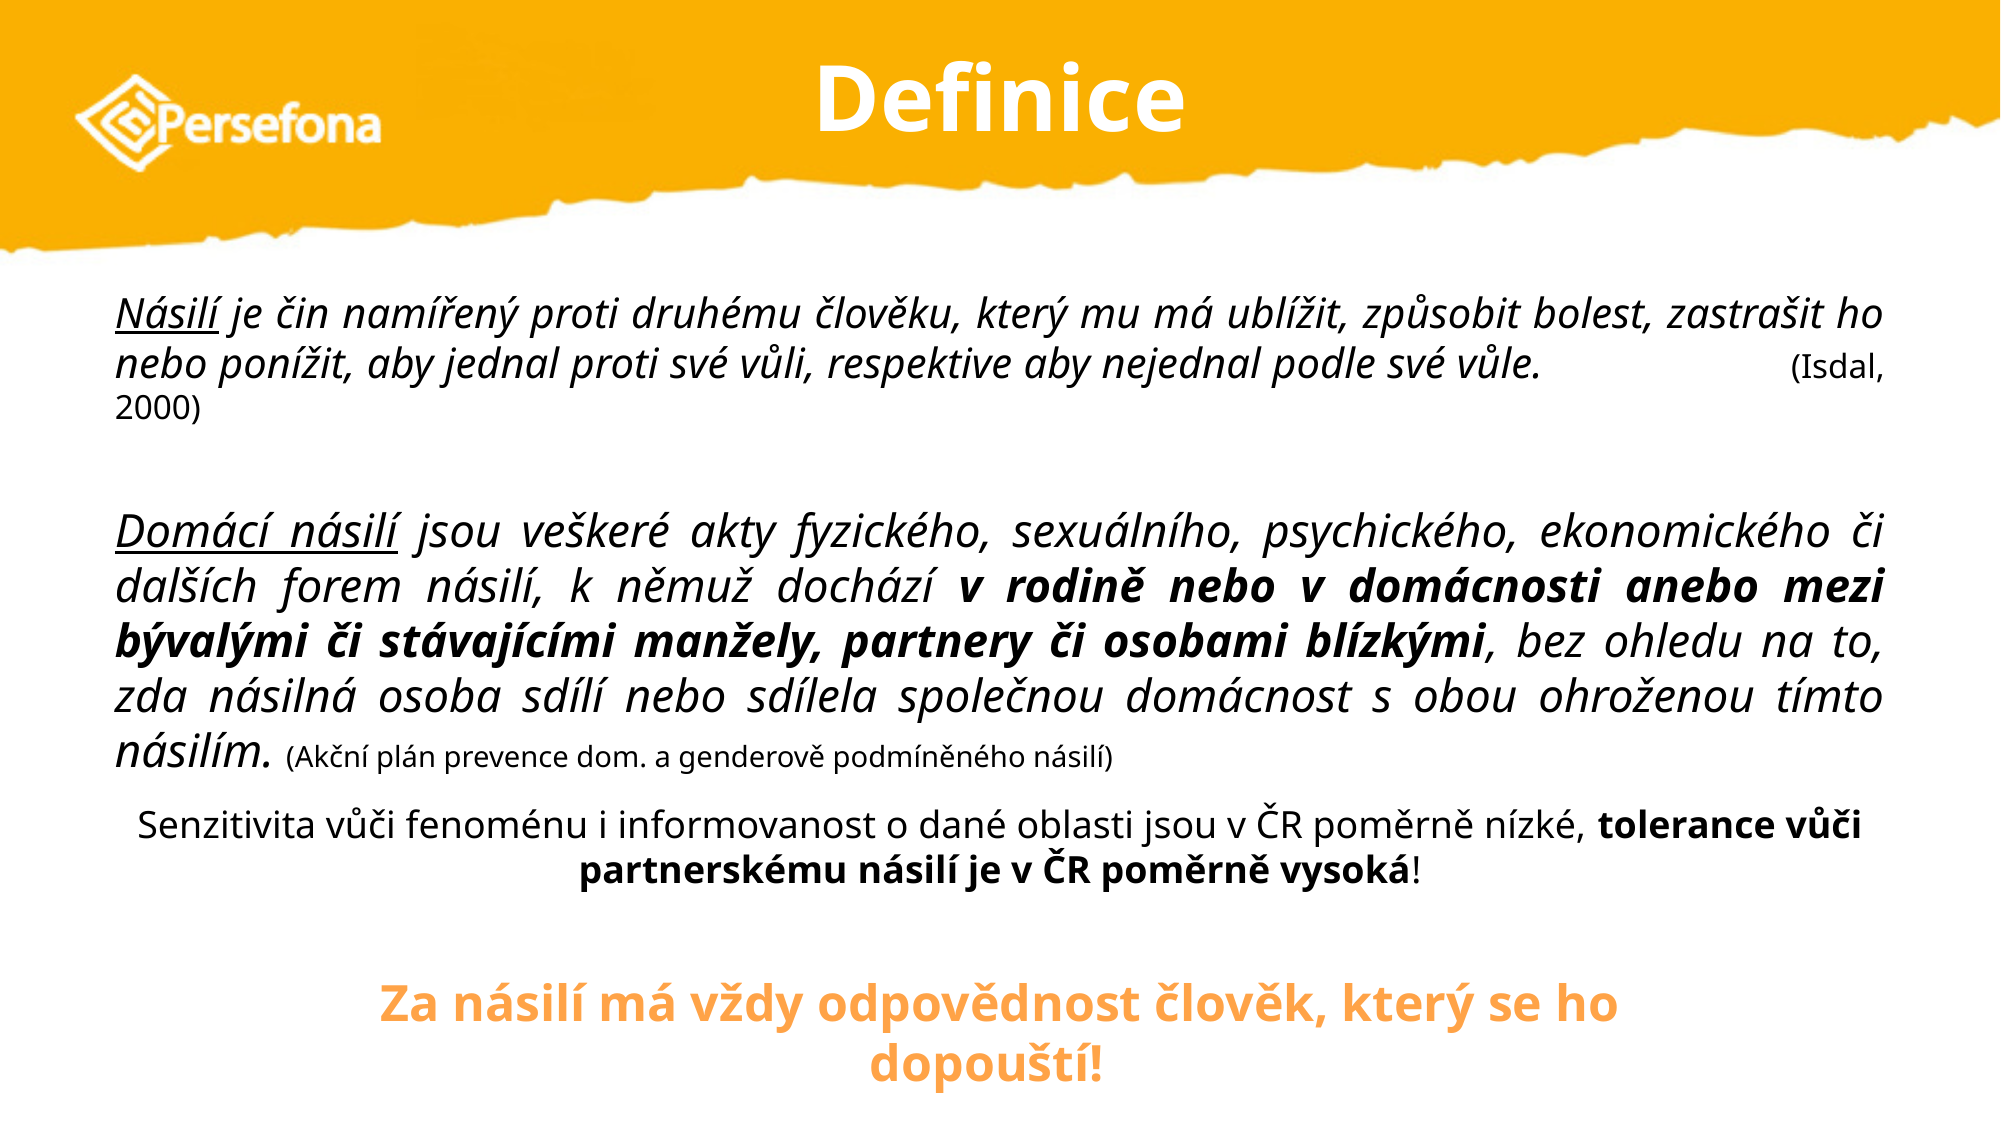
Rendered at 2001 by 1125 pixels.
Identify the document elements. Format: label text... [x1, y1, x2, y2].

title Definice [99, 45, 1900, 233]
text_box Za násilí má vždy odpovědnost člověk, který se ho dopouští! [249, 964, 1750, 1100]
picture [0, 0, 2001, 1125]
text_box Násilí je čin namířený proti druhému člověku, který mu má ublížit, způsobit bolest, zastrašit ho nebo ponížit, aby jednal proti své vůli, respektive aby nejednal podle své vůle. (Isdal, 2000) Domácí násilí jsou veškeré akty fyzického, sexuálního, psychického, ekonomického či dalších forem násilí, k němuž dochází v rodině nebo v domácnosti anebo mezi bývalými či stávajícími manžely, partnery či osobami blízkými, bez ohledu na to, zda násilná osoba sdílí nebo sdílela společnou domácnost s obou ohroženou tímto násilím. (Akční plán prevence dom. a genderově podmíněného násilí) Senzitivita vůči fenoménu i informovanost o dané oblasti jsou v ČR poměrně nízké, tolerance vůči partnerskému násilí je v ČR poměrně vysoká! [99, 278, 1900, 899]
